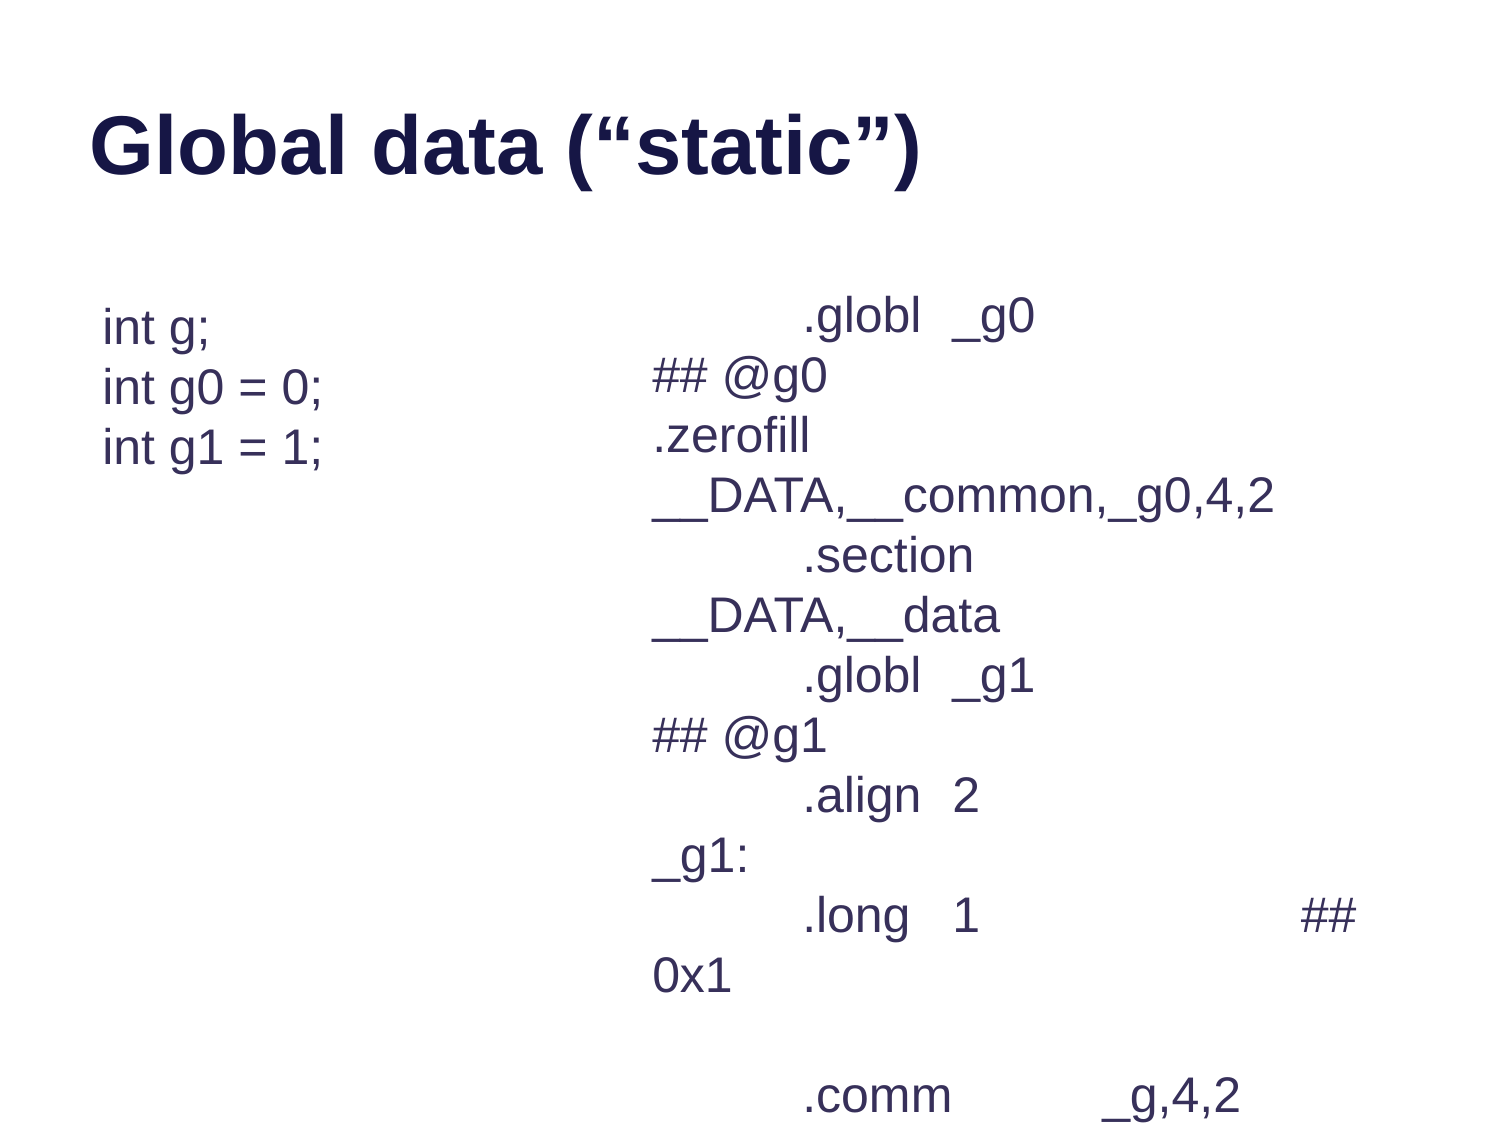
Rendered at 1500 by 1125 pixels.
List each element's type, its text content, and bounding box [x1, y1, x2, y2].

text_box .globl _g0 ## @g0 .zerofill __DATA,__common,_g0,4,2 .section __DATA,__data .globl _g1 ## @g1 .align 2 _g1: .long 1 ## 0x1 .comm _g,4,2 ## @g [637, 274, 1388, 1125]
title Global data (“static”) [75, 0, 1425, 200]
text_box int g; int g0 = 0; int g1 = 1; [87, 287, 637, 483]
